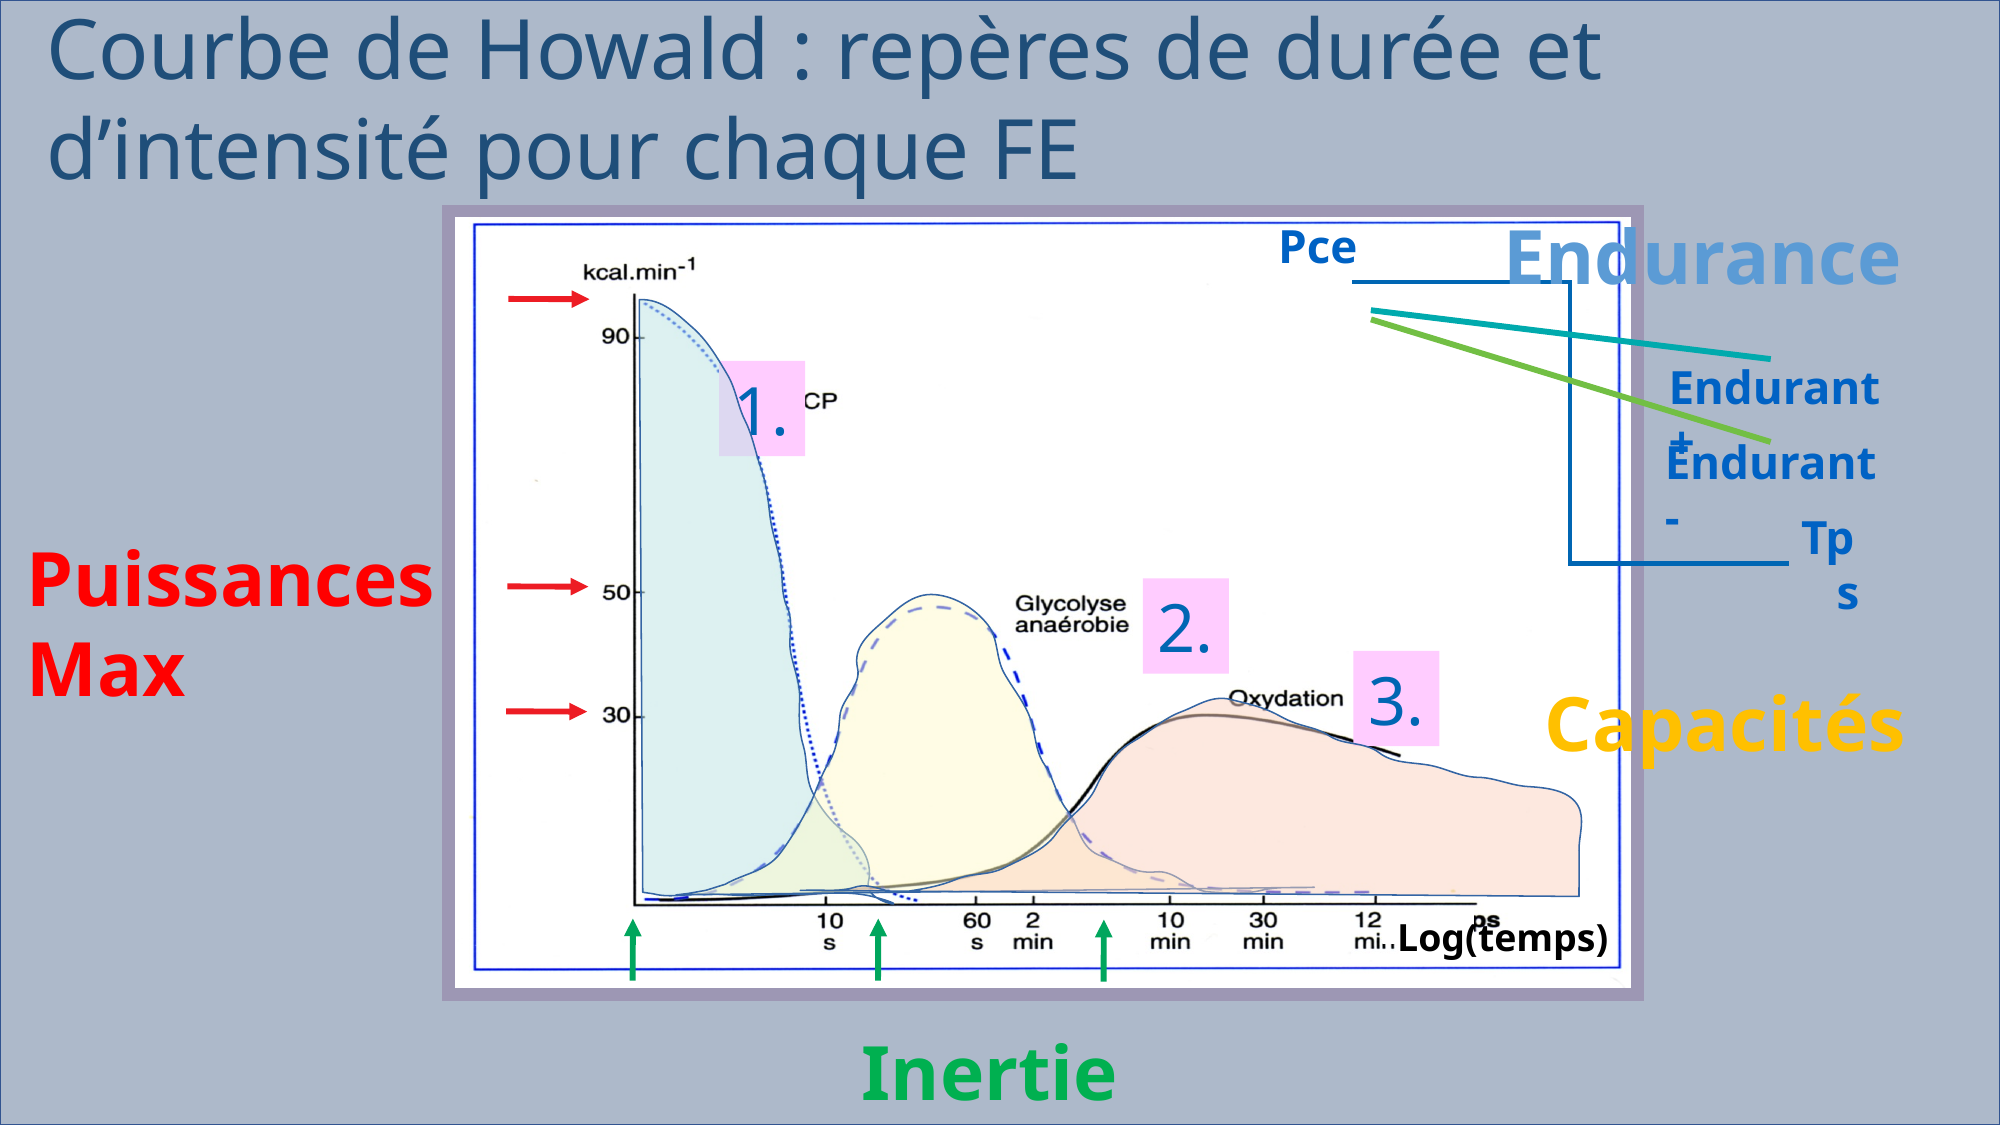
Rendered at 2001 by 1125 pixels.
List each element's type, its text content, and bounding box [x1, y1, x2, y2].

text_box Endurance [1489, 202, 1922, 307]
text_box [1353, 281, 1787, 565]
text_box Endurant - [1787, 426, 1910, 552]
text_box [454, 216, 1632, 989]
text_box Puissances Max [11, 523, 454, 719]
text_box Capacités [1632, 669, 1940, 775]
text_box Tps [1786, 552, 1887, 627]
text_box Inerties [846, 1018, 1140, 1125]
text_box Pce [1263, 210, 1379, 216]
text_box Endurant + [1787, 351, 1922, 477]
text_box [0, 0, 2000, 1125]
text_box Courbe de Howald : repères de durée et d’intensité pour chaque FE [31, 0, 1974, 204]
text_box Log(temps) [1632, 903, 1644, 964]
